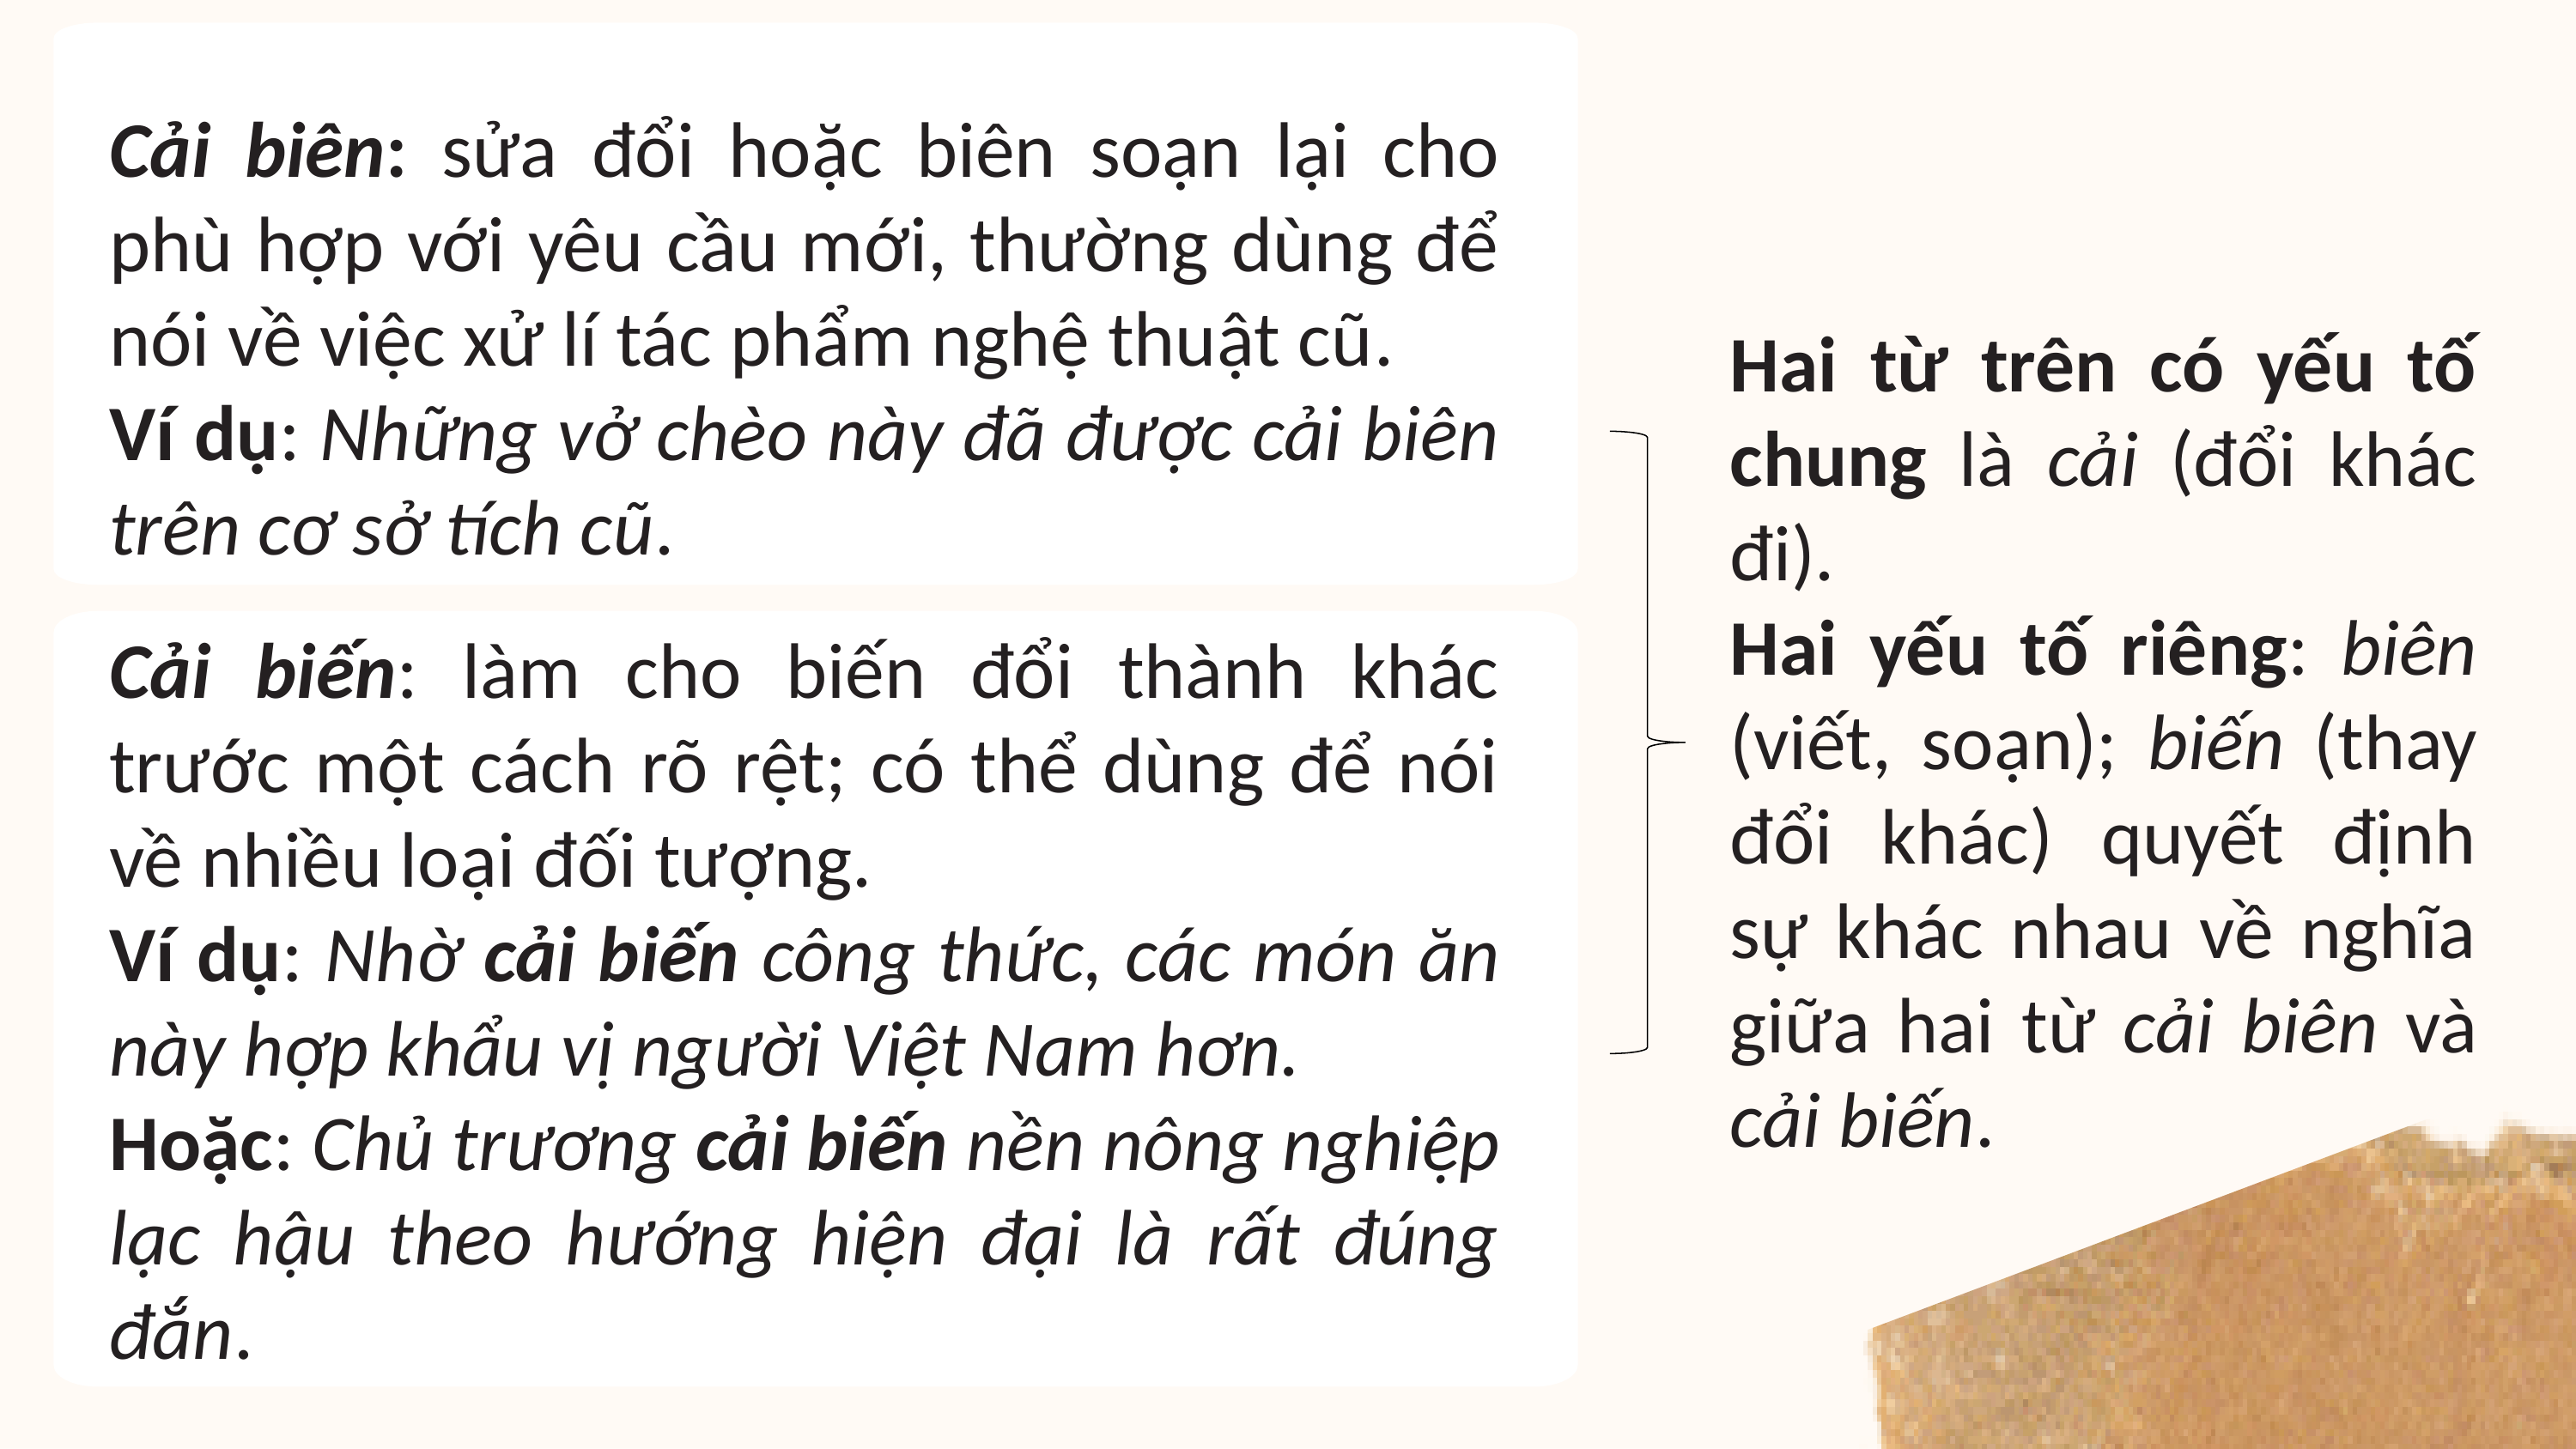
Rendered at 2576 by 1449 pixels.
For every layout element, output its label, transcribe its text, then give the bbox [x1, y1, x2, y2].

text_box [1814, 1063, 2576, 1449]
text_box Hai từ trên có yếu tố chung là cải (đổi khác đi). Hai yếu tố riêng: biên (viết, soạn); biến (thay đổi khác) quyết định sự khác nhau về nghĩa giữa hai từ cải biên và cải biến. [1716, 306, 2490, 1169]
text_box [53, 610, 1578, 1387]
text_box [53, 22, 1578, 585]
text_box [1609, 430, 1686, 1055]
